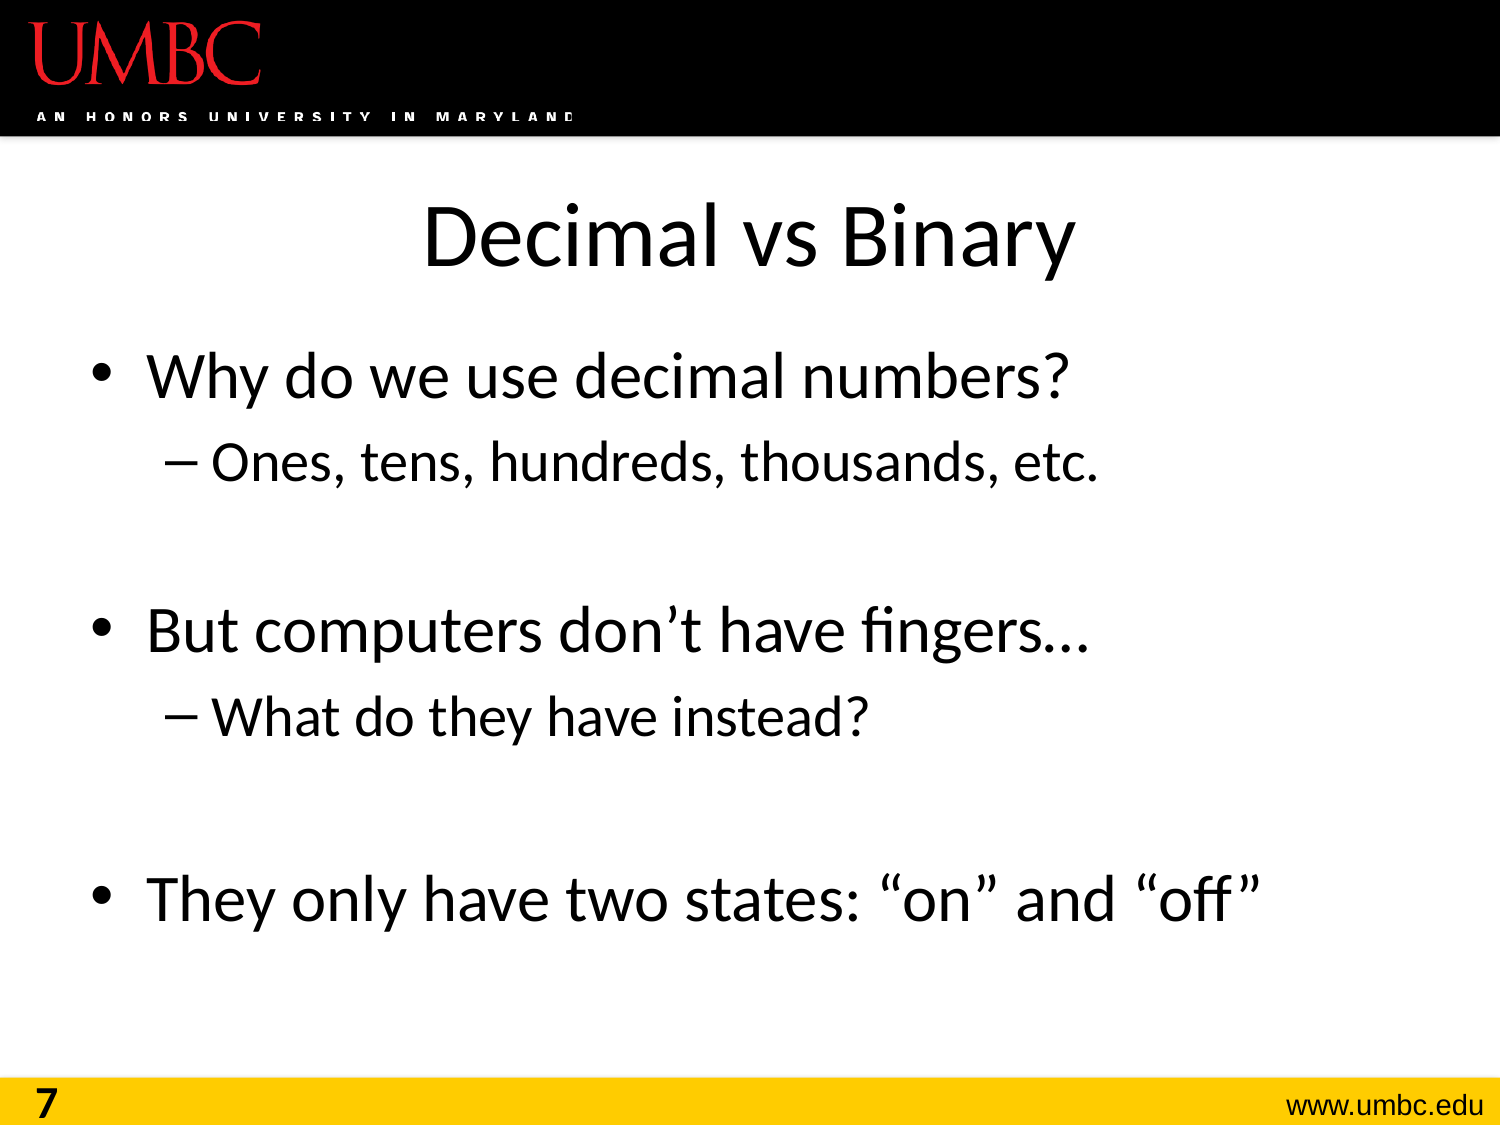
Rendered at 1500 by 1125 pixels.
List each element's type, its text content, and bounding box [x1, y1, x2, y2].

title Decimal vs Binary [75, 136, 1425, 324]
list Why do we use decimal numbers? Ones, tens, hundreds, thousands, etc. But computers don’t have fingers… What do they have instead? They only have two states: “on” and “off” [75, 324, 1425, 1066]
slide_number 7 [0, 1065, 94, 1125]
